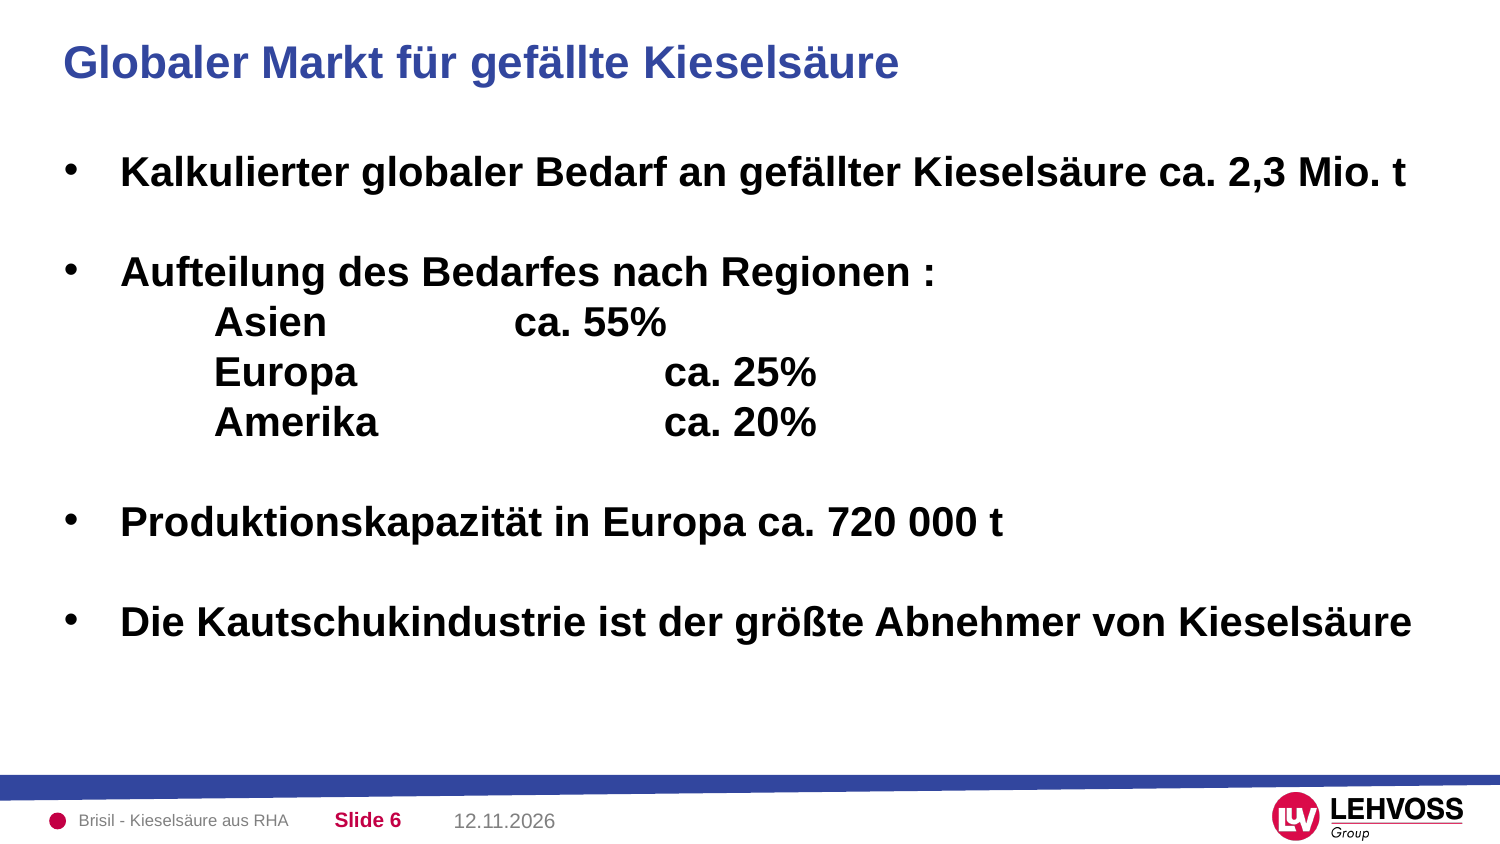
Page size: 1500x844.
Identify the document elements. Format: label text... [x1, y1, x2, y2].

picture [1272, 792, 1463, 841]
text_box Brisil - Kieselsäure aus RHA [78, 803, 313, 837]
text_box Kalkulierter globaler Bedarf an gefällter Kieselsäure ca. 2,3 Mio. t Aufteilung des Bedarfes nach Regionen : Asien ca. 55% Europa ca. 25% Amerika ca. 20% Produktionskapazität in Europa ca. 720 000 t Die Kautschukindustrie ist der größte Abnehmer von Kieselsäure [48, 136, 1431, 738]
text_box Globaler Markt für gefällte Kieselsäure [48, 31, 1227, 99]
